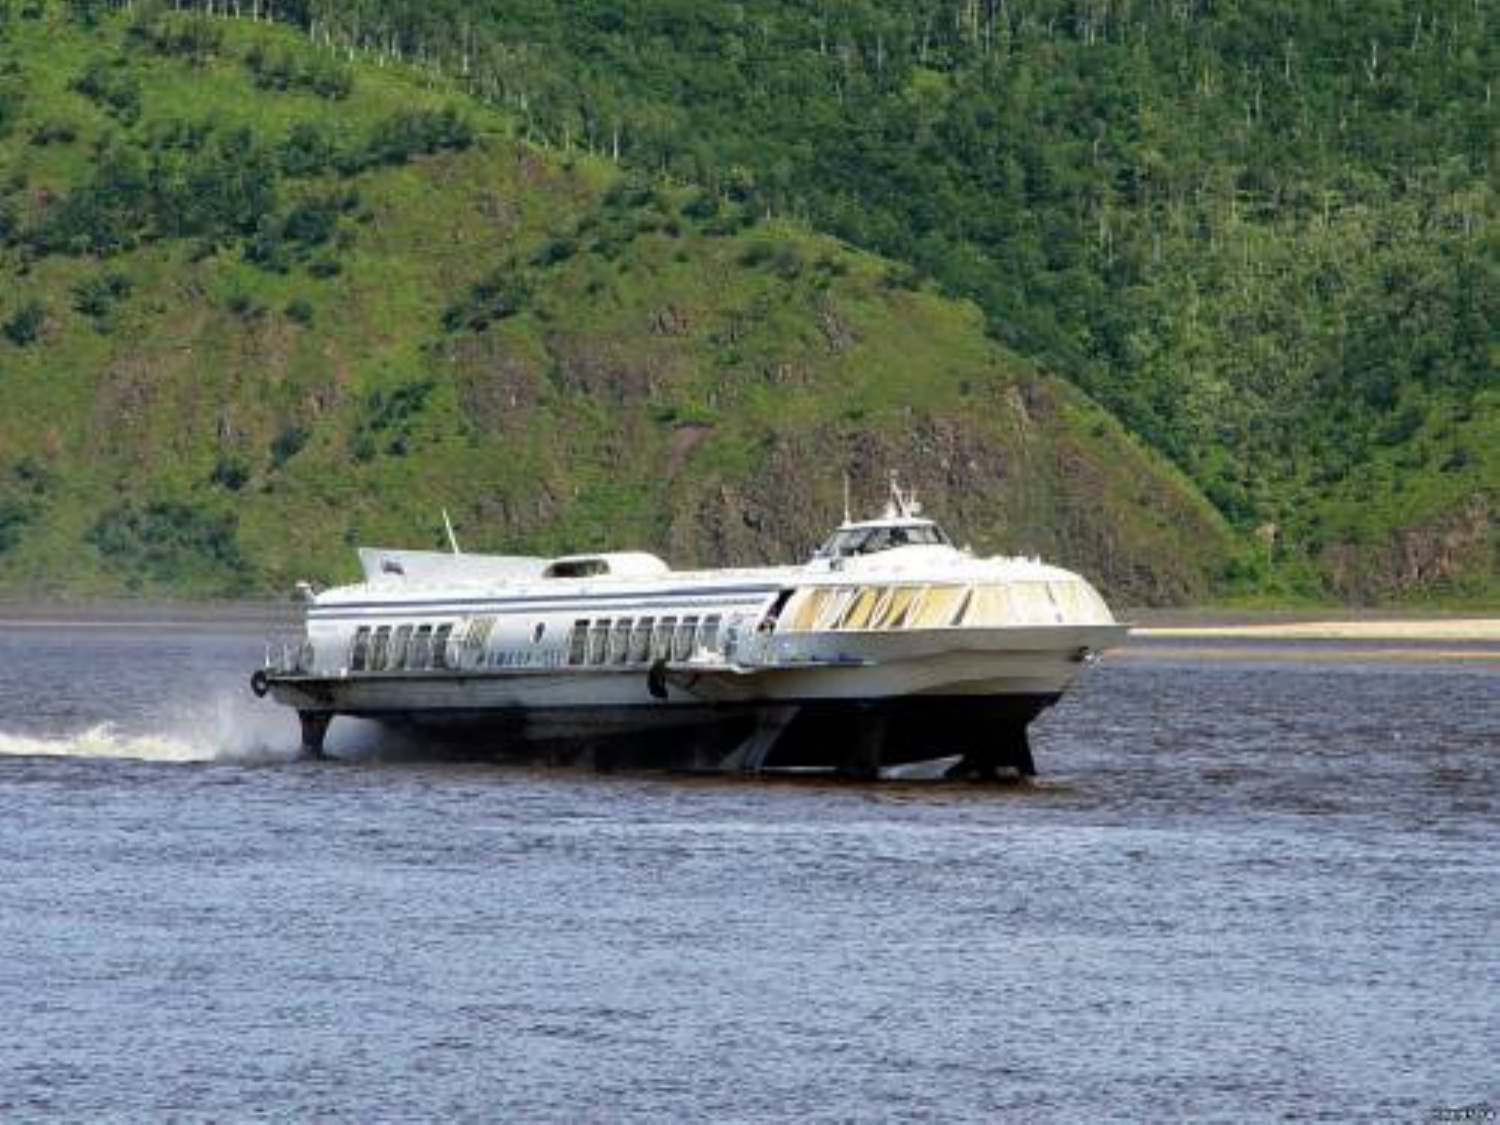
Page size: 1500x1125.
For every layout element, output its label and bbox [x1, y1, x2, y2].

list [0, 0, 1500, 1125]
